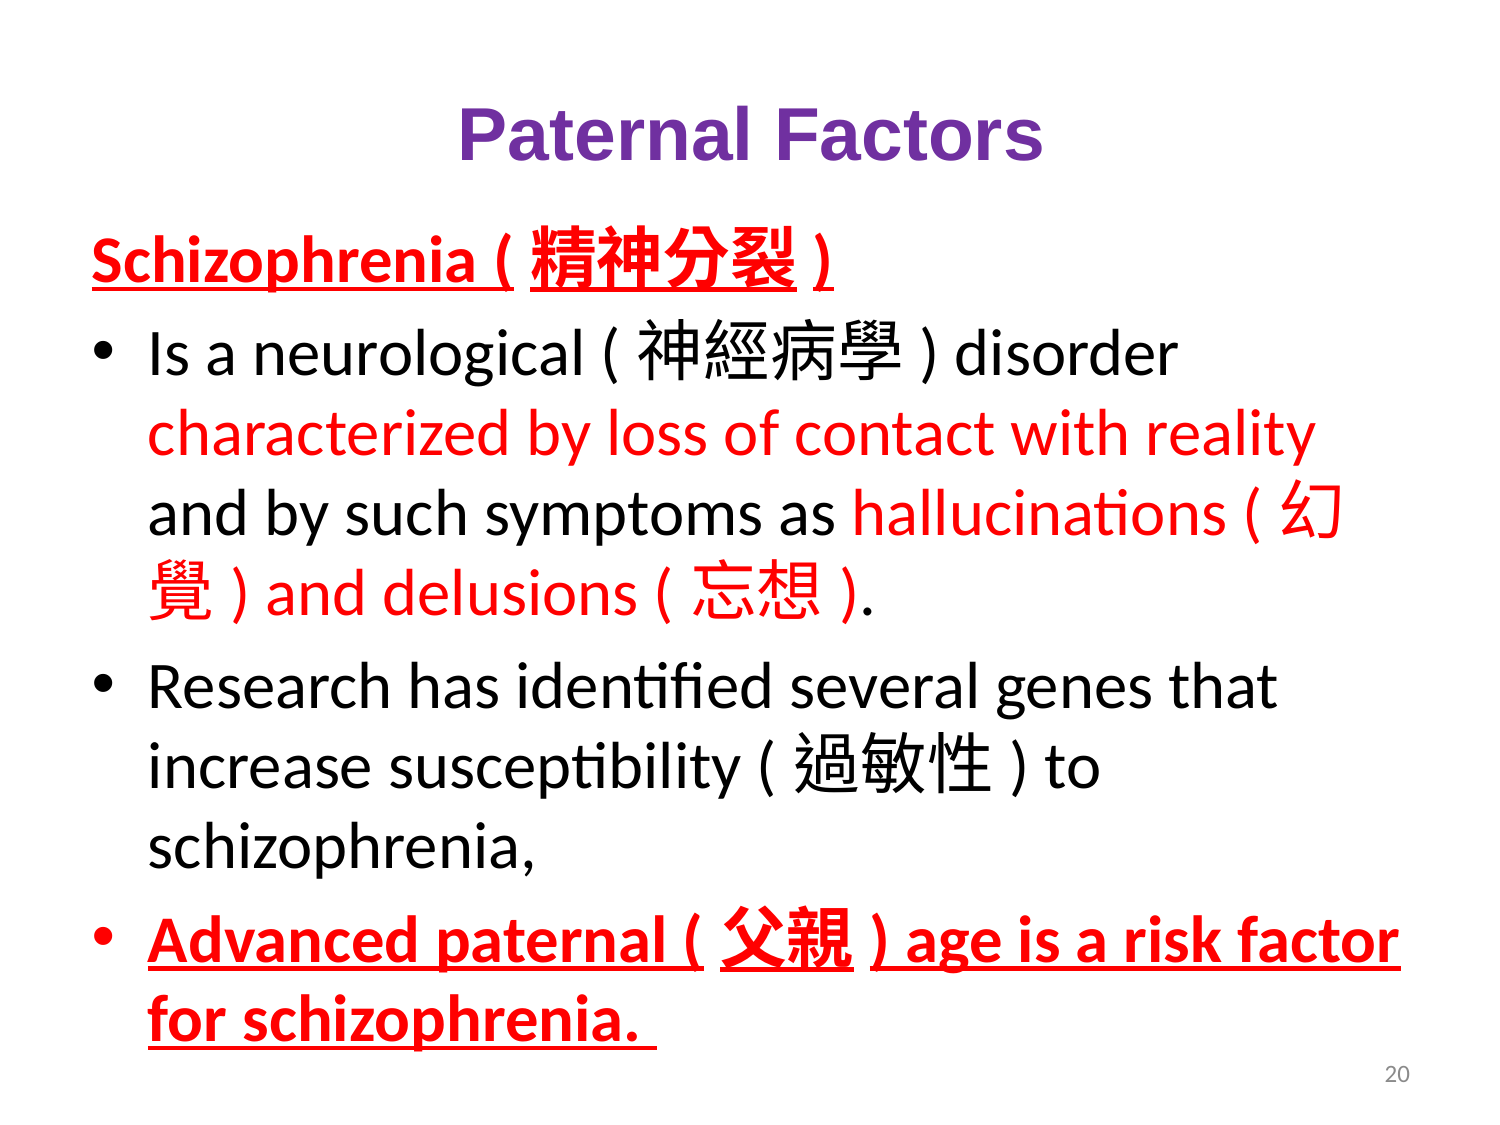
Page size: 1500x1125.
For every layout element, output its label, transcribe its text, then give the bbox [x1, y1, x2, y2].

slide_number 20 [1074, 1042, 1425, 1103]
list Schizophrenia (精神分裂) Is a neurological (神經病學) disorder characterized by loss of contact with reality and by such symptoms as hallucinations (幻覺) and delusions (忘想). Research has identified several genes that increase susceptibility (過敏性) to schizophrenia, Advanced paternal (父親) age is a risk factor for schizophrenia. [76, 207, 1427, 1029]
text_box Paternal Factors [442, 78, 1155, 183]
